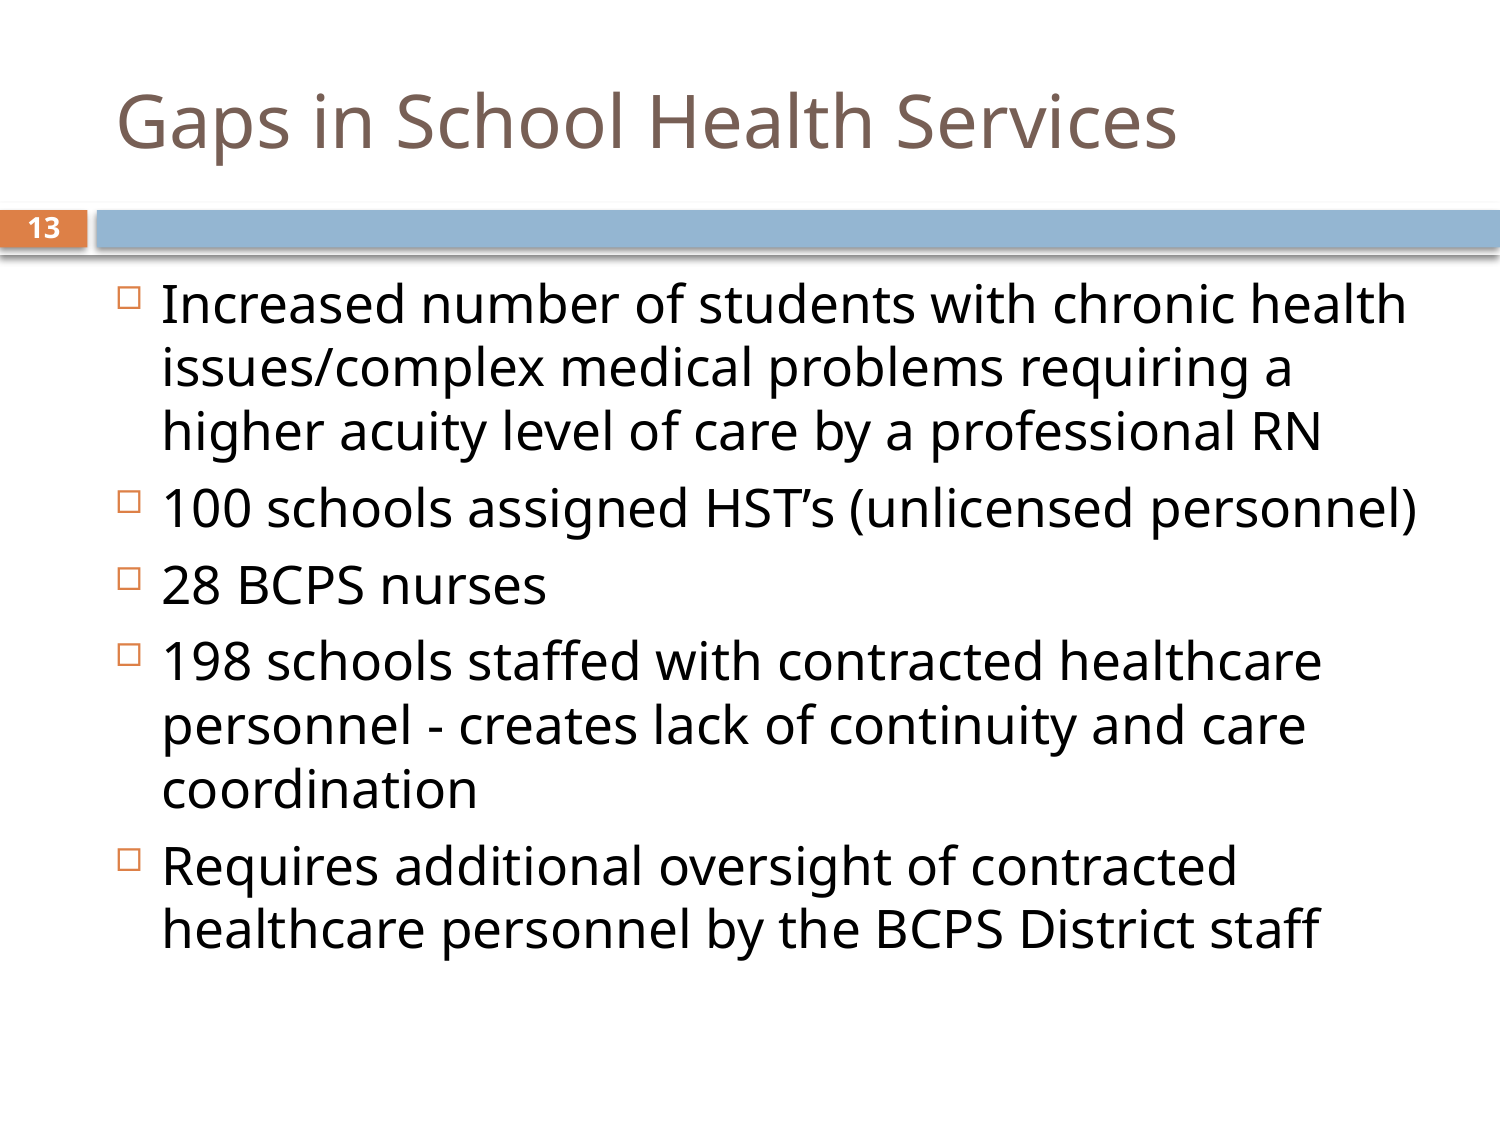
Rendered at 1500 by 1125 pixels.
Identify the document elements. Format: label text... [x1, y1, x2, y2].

title Gaps in School Health Services [100, 37, 1438, 200]
slide_number 13 [0, 208, 88, 249]
list Increased number of students with chronic health issues/complex medical problems requiring a higher acuity level of care by a professional RN 100 schools assigned HST’s (unlicensed personnel) 28 BCPS nurses 198 schools staffed with contracted healthcare personnel - creates lack of continuity and care coordination Requires additional oversight of contracted healthcare personnel by the BCPS District staff [100, 262, 1438, 1000]
